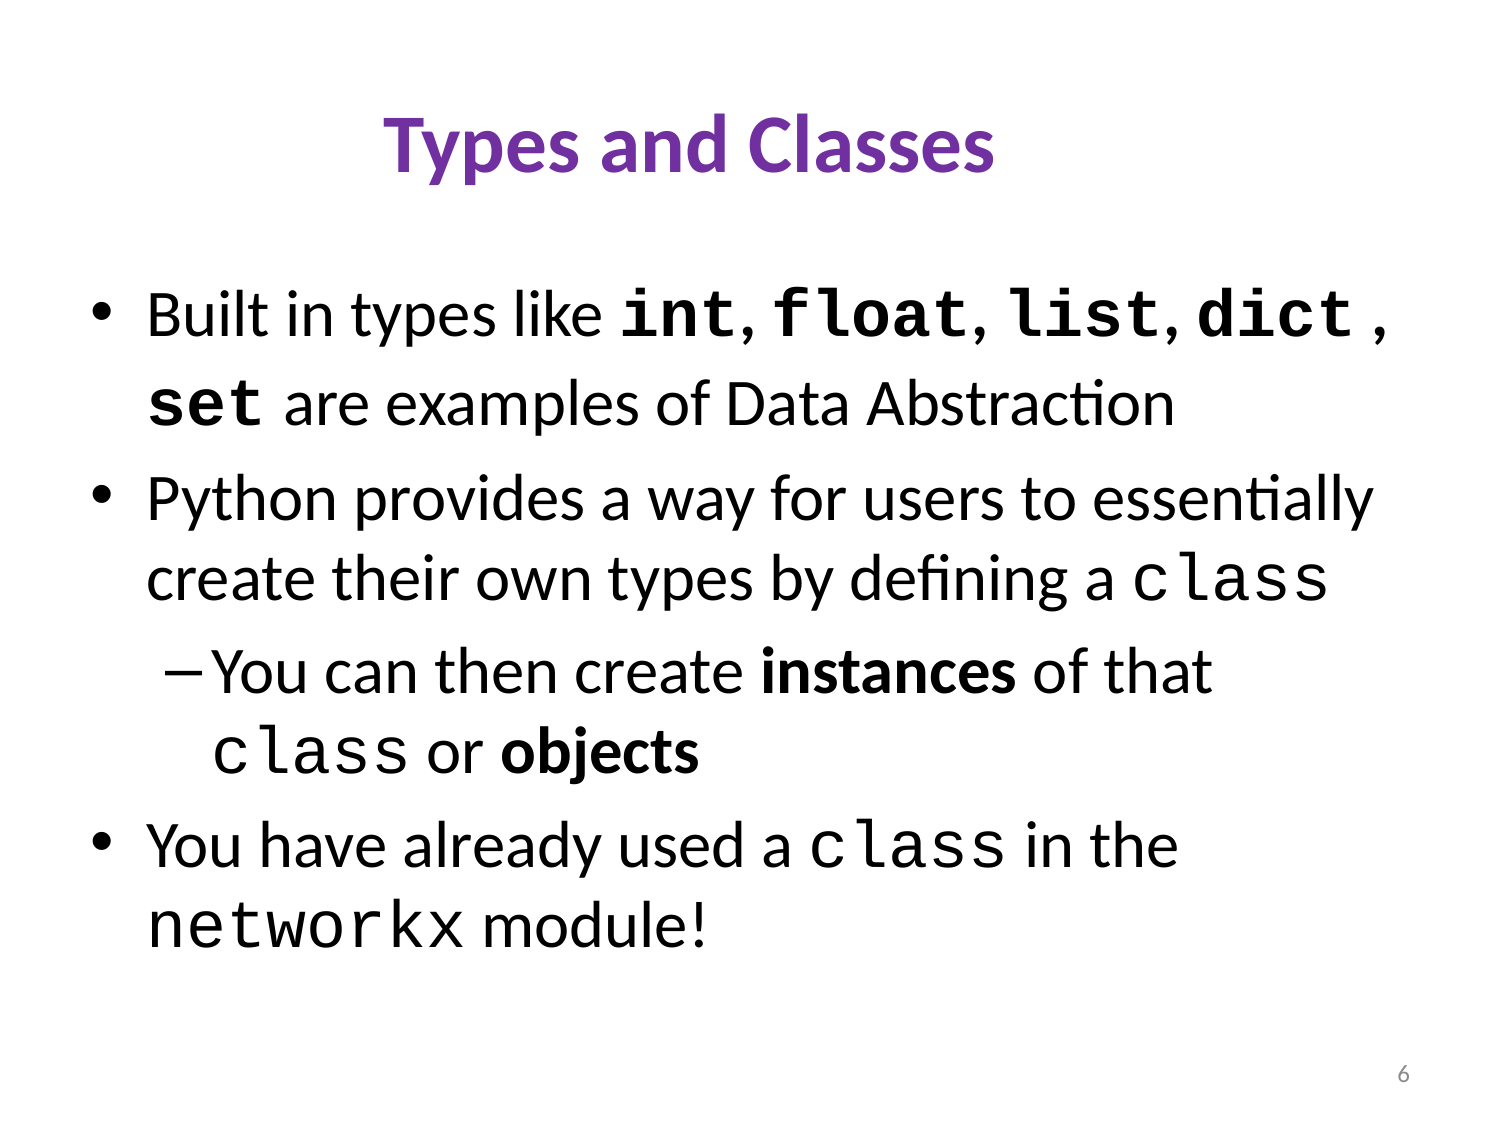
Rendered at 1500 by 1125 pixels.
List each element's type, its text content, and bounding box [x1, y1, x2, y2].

title Types and Classes [75, 45, 1305, 233]
list Built in types like int, float, list, dict , set are examples of Data Abstraction Python provides a way for users to essentially create their own types by defining a class You can then create instances of that class or objects You have already used a class in the networkx module! [75, 262, 1425, 1050]
slide_number 6 [1074, 1042, 1425, 1103]
